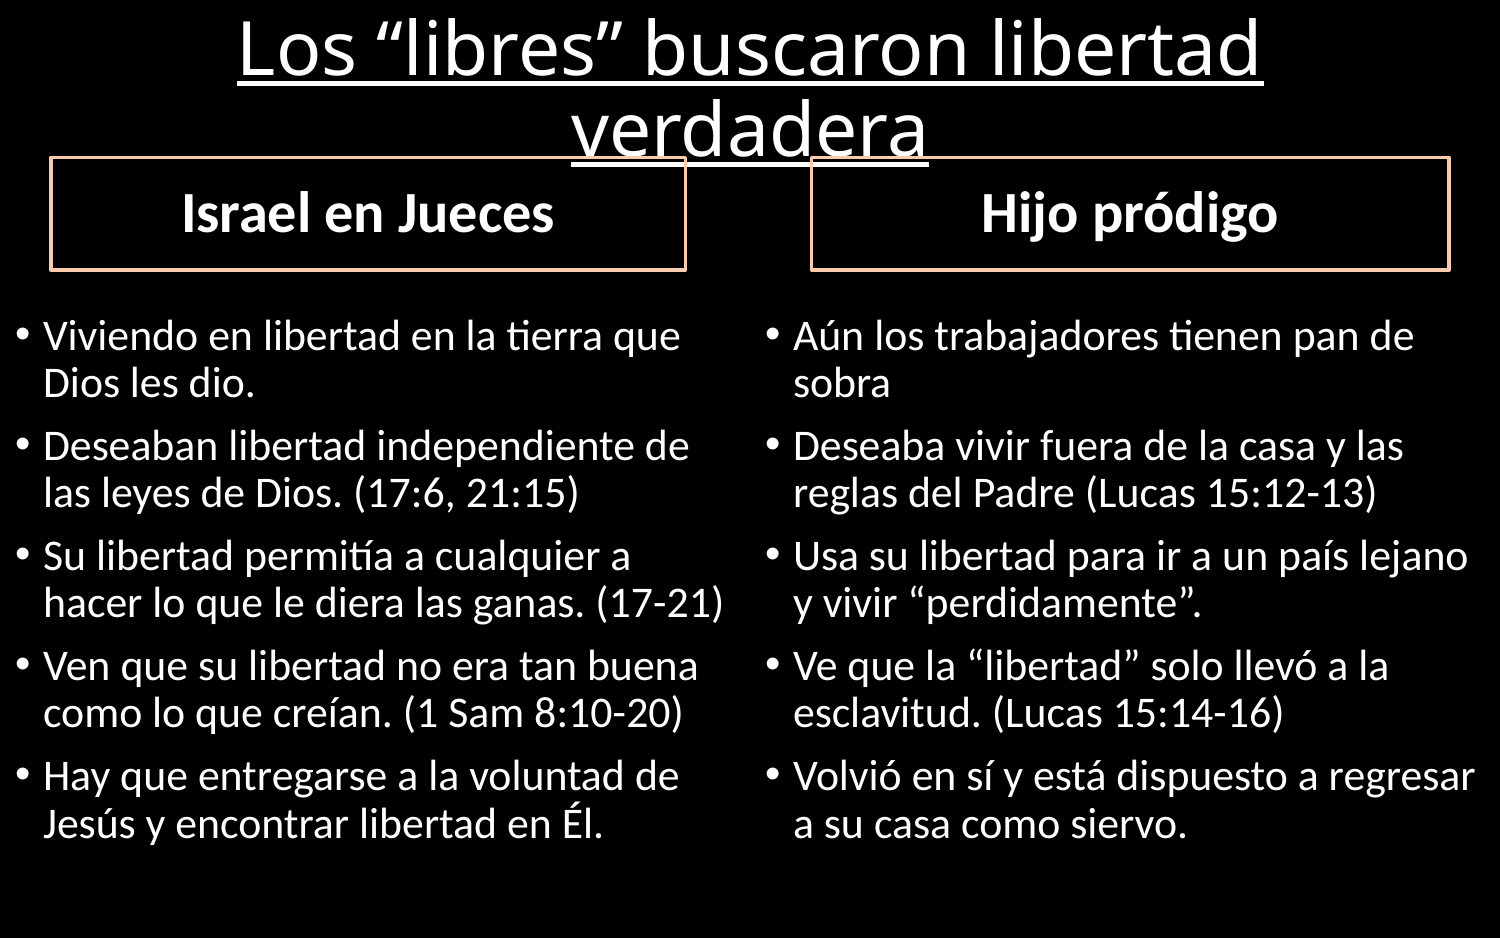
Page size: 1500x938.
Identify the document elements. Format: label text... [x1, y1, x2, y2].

list Aún los trabajadores tienen pan de sobra Deseaba vivir fuera de la casa y las reglas del Padre (Lucas 15:12-13) Usa su libertad para ir a un país lejano y vivir “perdidamente”. Ve que la “libertad” solo llevó a la esclavitud. (Lucas 15:14-16) Volvió en sí y está dispuesto a regresar a su casa como siervo. [750, 304, 1500, 906]
list Viviendo en libertad en la tierra que Dios les dio. Deseaban libertad independiente de las leyes de Dios. (17:6, 21:15) Su libertad permitía a cualquier a hacer lo que le diera las ganas. (17-21) Ven que su libertad no era tan buena como lo que creían. (1 Sam 8:10-20) Hay que entregarse a la voluntad de Jesús y encontrar libertad en Él. [0, 304, 750, 906]
title Los “libres” buscaron libertad verdadera [103, 0, 1398, 182]
list Israel en Jueces [50, 157, 686, 270]
list Hijo pródigo [811, 157, 1450, 270]
